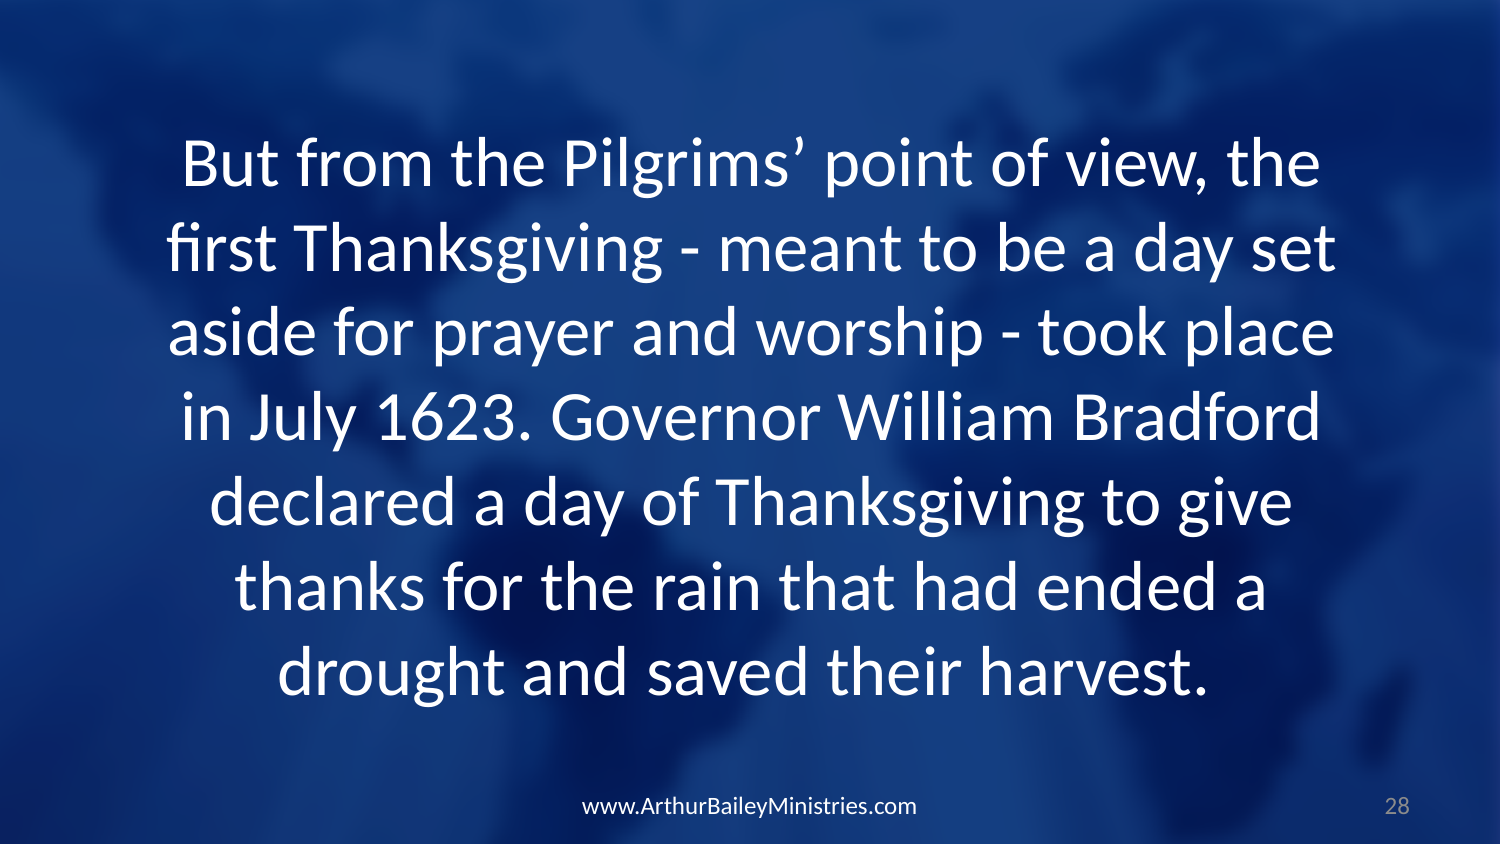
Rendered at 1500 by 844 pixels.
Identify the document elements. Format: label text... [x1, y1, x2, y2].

list But from the Pilgrims’ point of view, the first Thanksgiving - meant to be a day set aside for prayer and worship - took place in July 1623. Governor William Bradford declared a day of Thanksgiving to give thanks for the rain that had ended a drought and saved their harvest. [151, 107, 1355, 741]
picture [0, 0, 1500, 844]
footer www.ArthurBaileyMinistries.com [512, 782, 988, 827]
slide_number 28 [1074, 782, 1425, 827]
